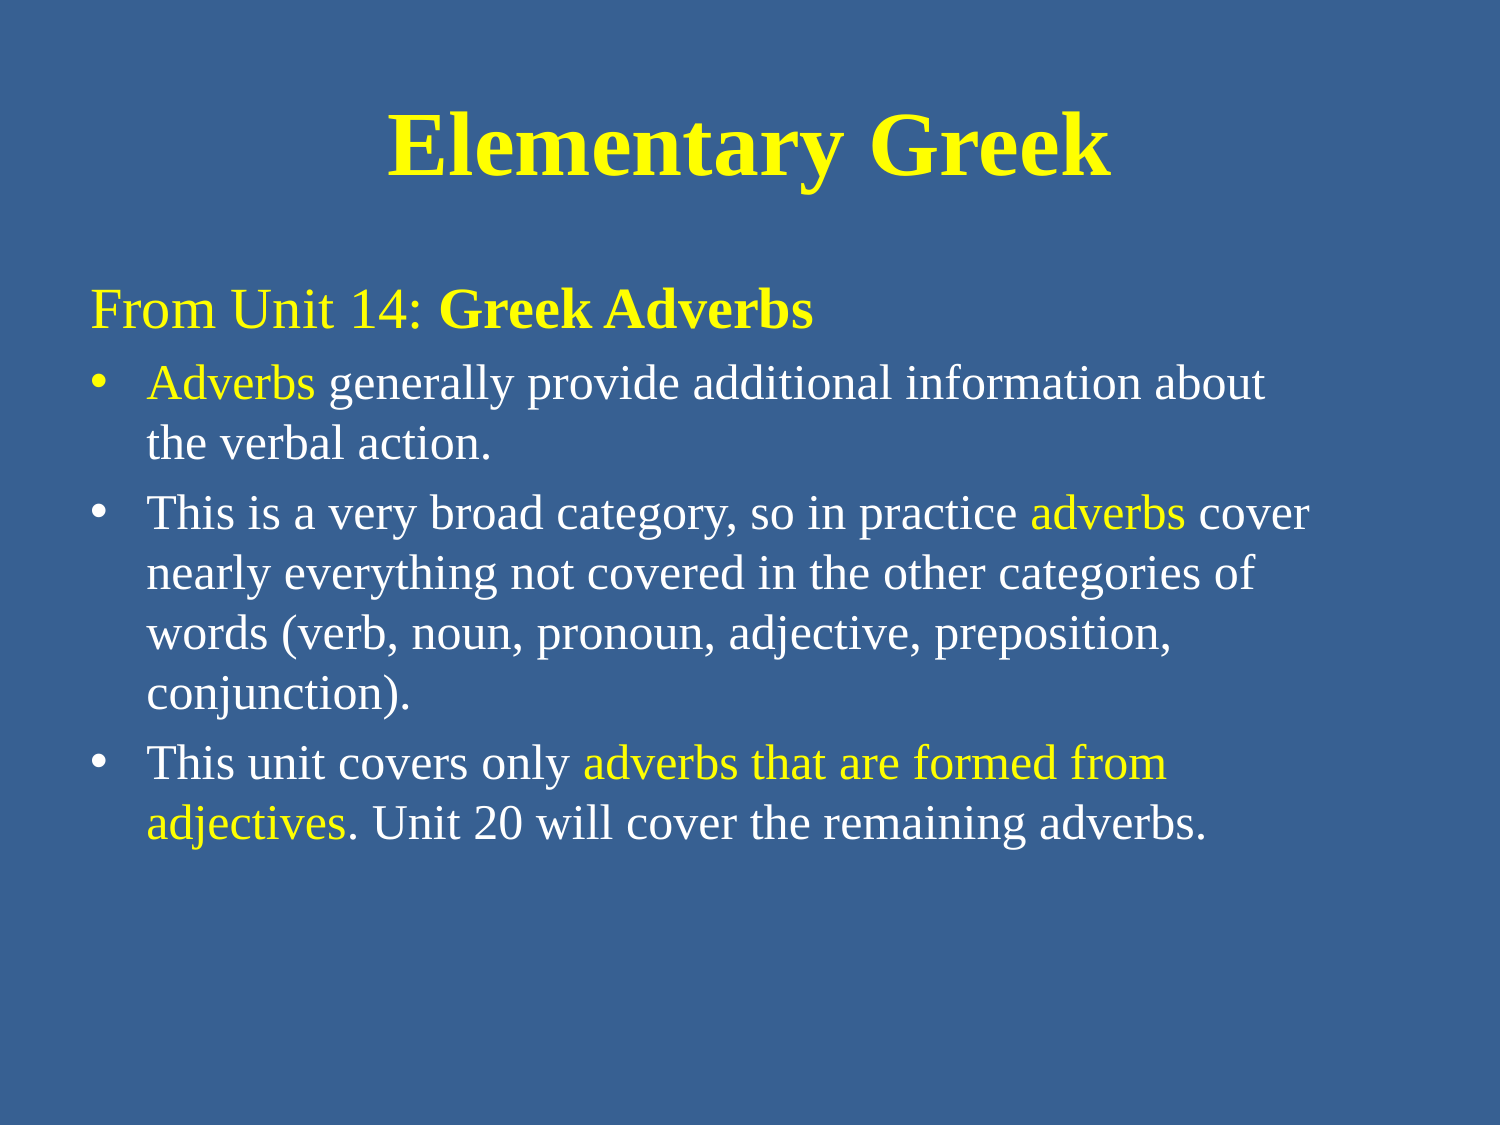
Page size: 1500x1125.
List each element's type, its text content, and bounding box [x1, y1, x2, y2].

list From Unit 14: Greek Adverbs Adverbs generally provide additional information about the verbal action. This is a very broad category, so in practice adverbs cover nearly everything not covered in the other categories of words (verb, noun, pronoun, adjective, preposition, conjunction). This unit covers only adverbs that are formed from adjectives. Unit 20 will cover the remaining adverbs. [75, 262, 1350, 1063]
title Elementary Greek [75, 45, 1425, 233]
